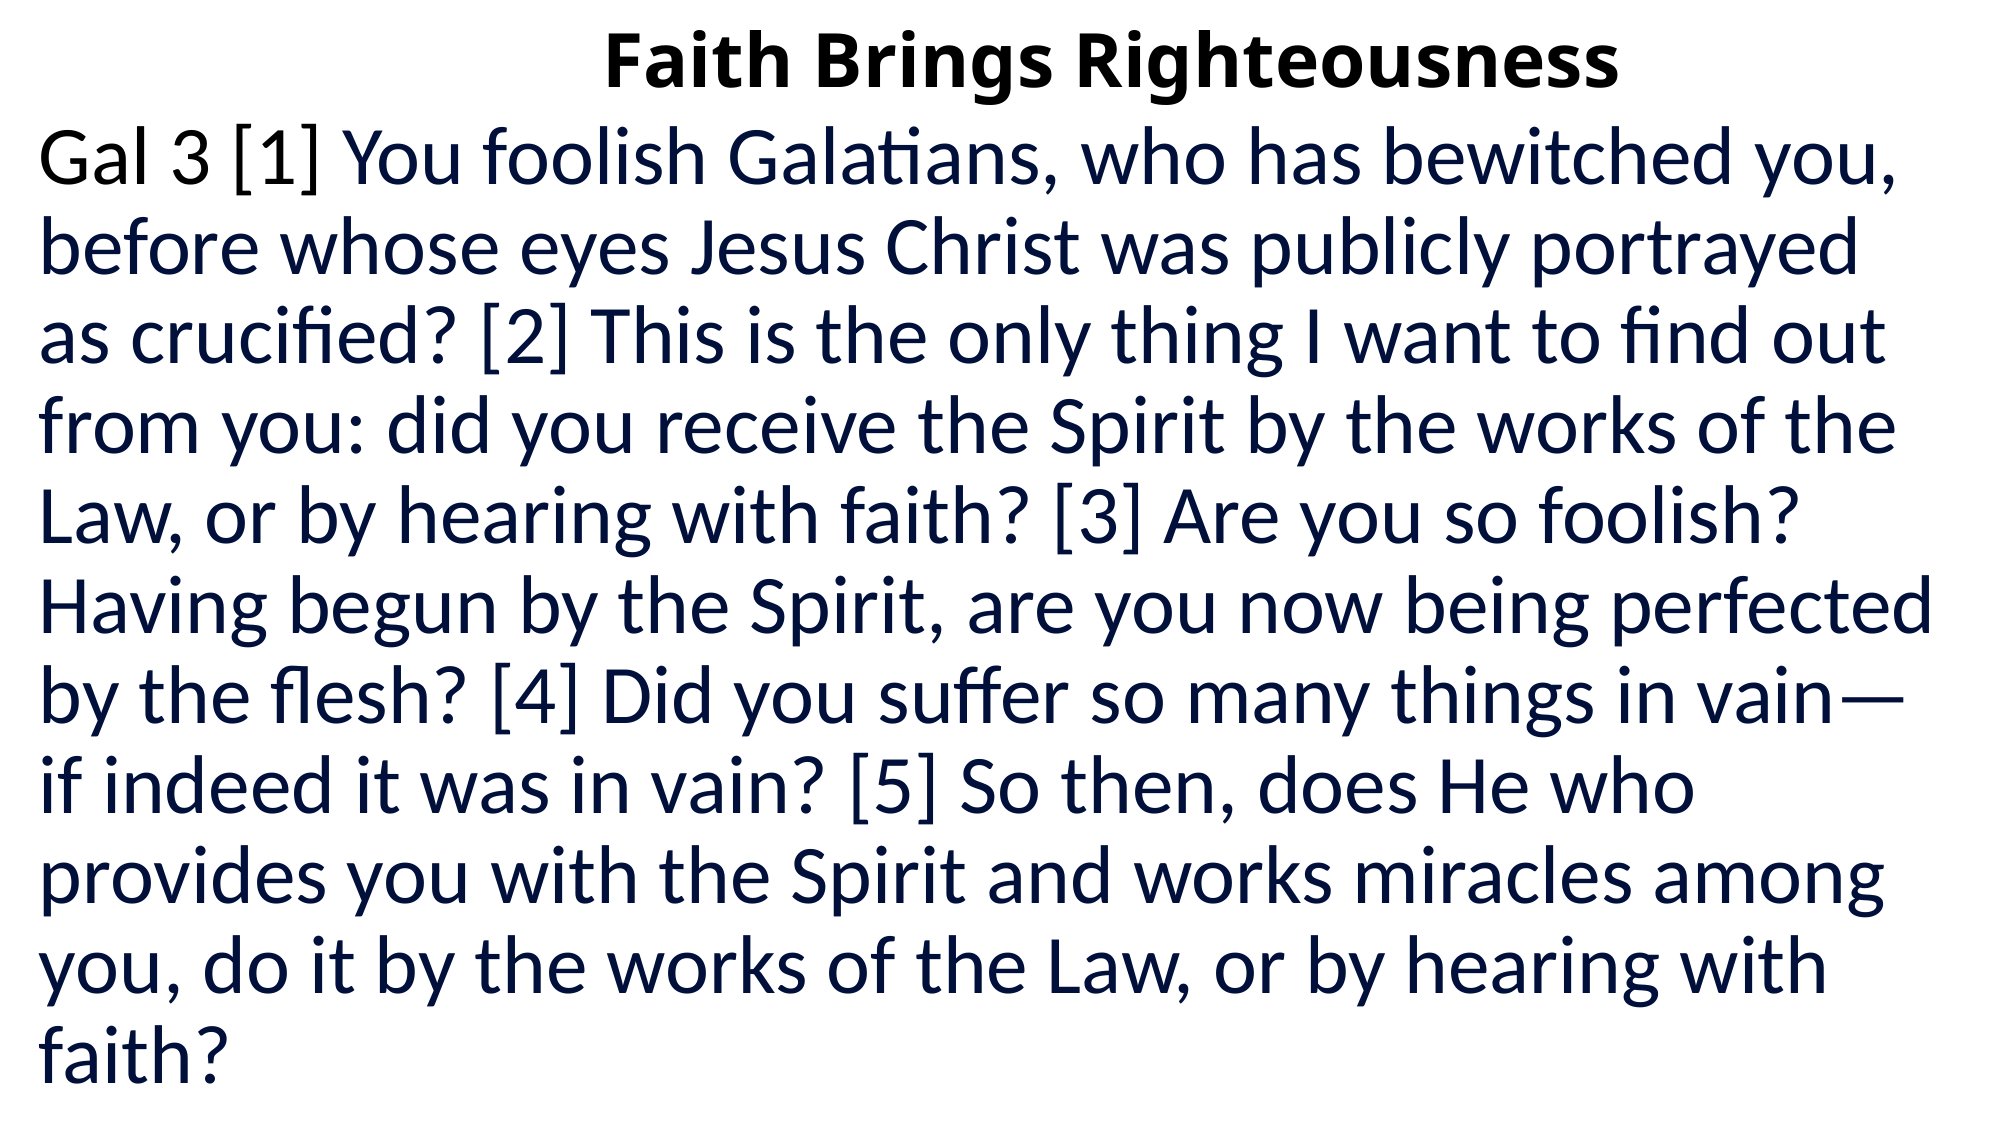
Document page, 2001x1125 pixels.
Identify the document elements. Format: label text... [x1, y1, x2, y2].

list Gal 3 [1] You foolish Galatians, who has bewitched you, before whose eyes Jesus Christ was publicly portrayed as crucified? [2] This is the only thing I want to find out from you: did you receive the Spirit by the works of the Law, or by hearing with faith? [3] Are you so foolish? Having begun by the Spirit, are you now being perfected by the flesh? [4] Did you suffer so many things in vain—if indeed it was in vain? [5] So then, does He who provides you with the Spirit and works miracles among you, do it by the works of the Law, or by hearing with faith? [24, 104, 1987, 1096]
title Faith Brings Righteousness [137, 59, 1863, 68]
